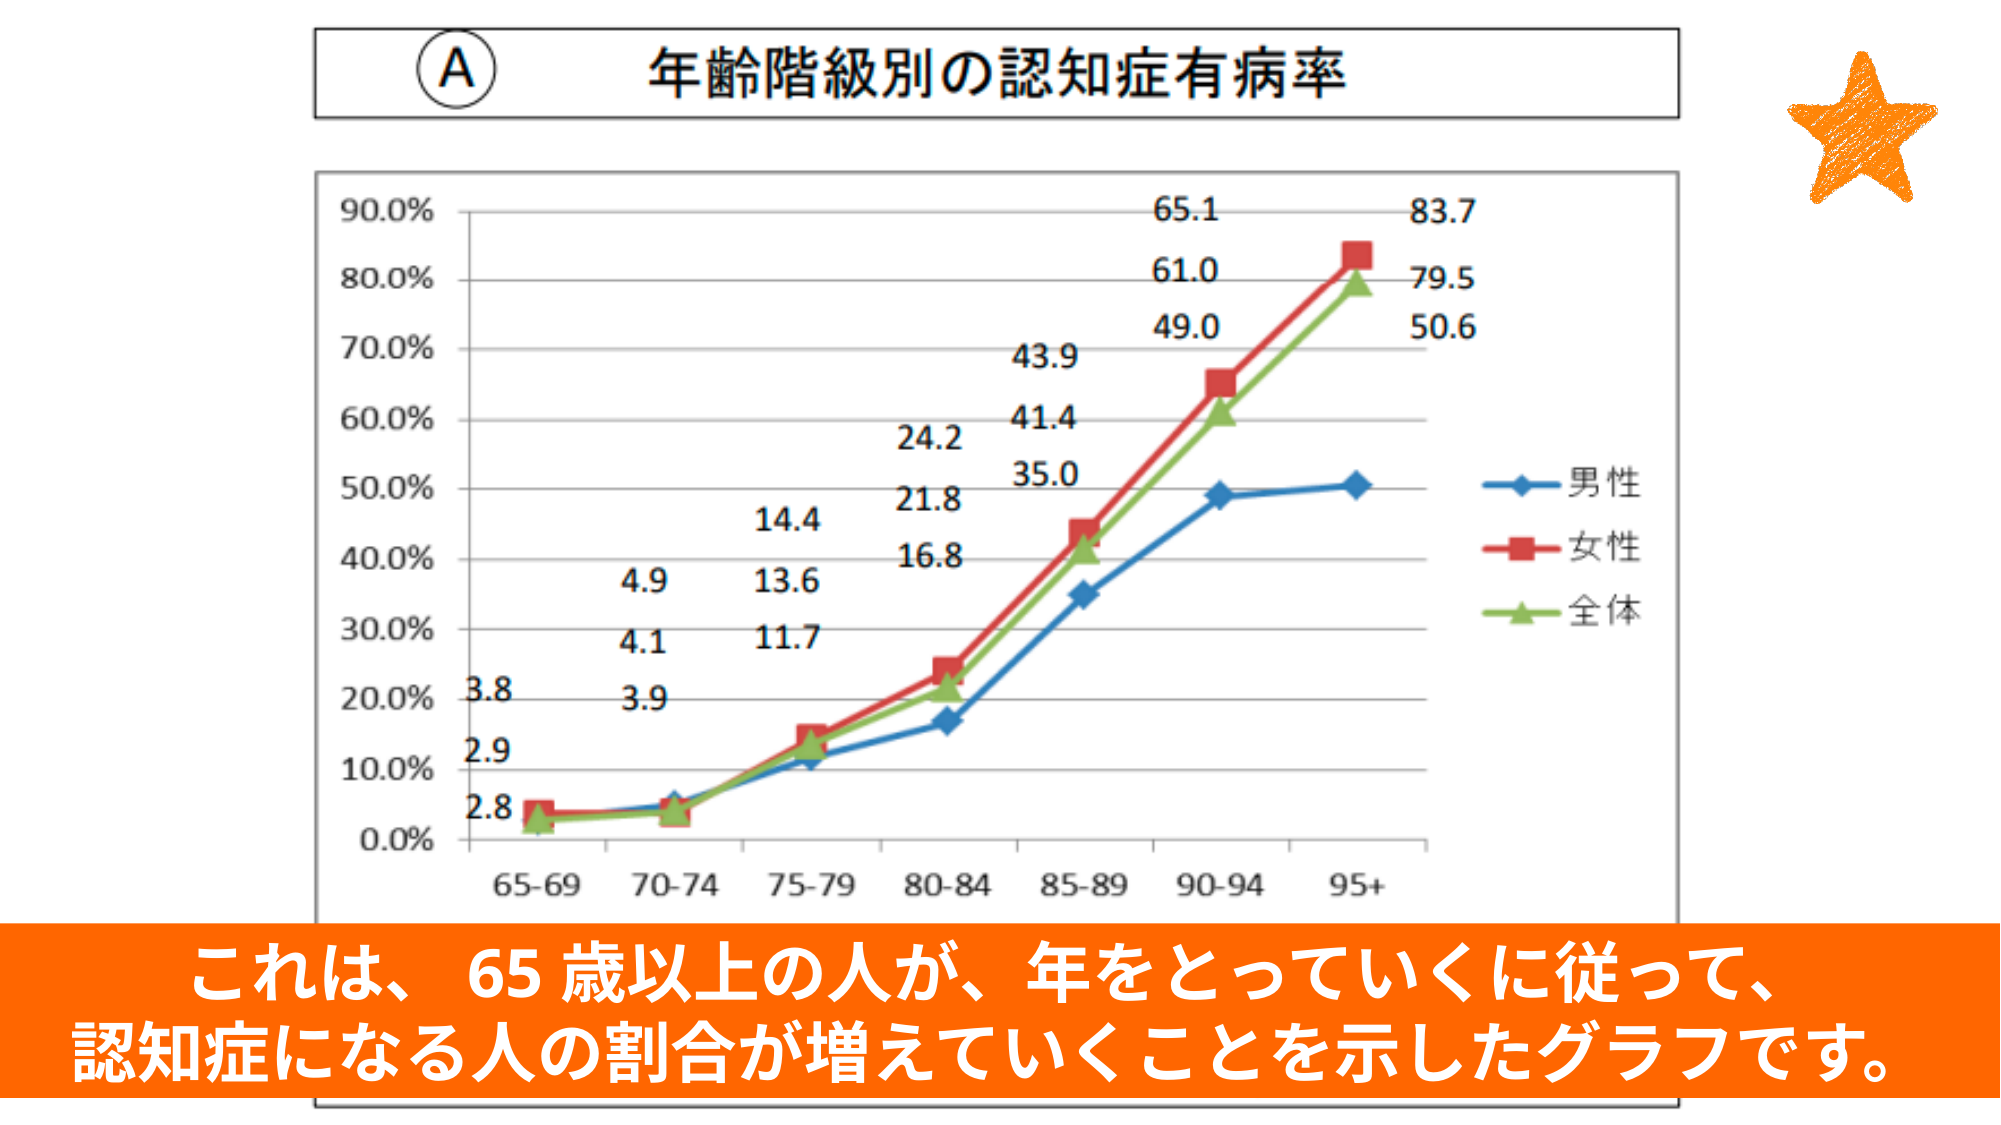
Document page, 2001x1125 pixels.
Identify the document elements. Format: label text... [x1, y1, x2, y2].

picture [1787, 45, 1938, 204]
text_box これは、65歳以上の人が、年をとっていくに従って、 認知症になる人の割合が増えていくことを示したグラフです。 [1719, 923, 2000, 1098]
picture [281, 0, 1719, 1125]
slide_number 5 [1719, 1098, 1863, 1103]
text_box これは、65歳以上の人が、年をとっていくに従って、 認知症になる人の割合が増えていくことを示したグラフです。 [0, 923, 281, 1098]
